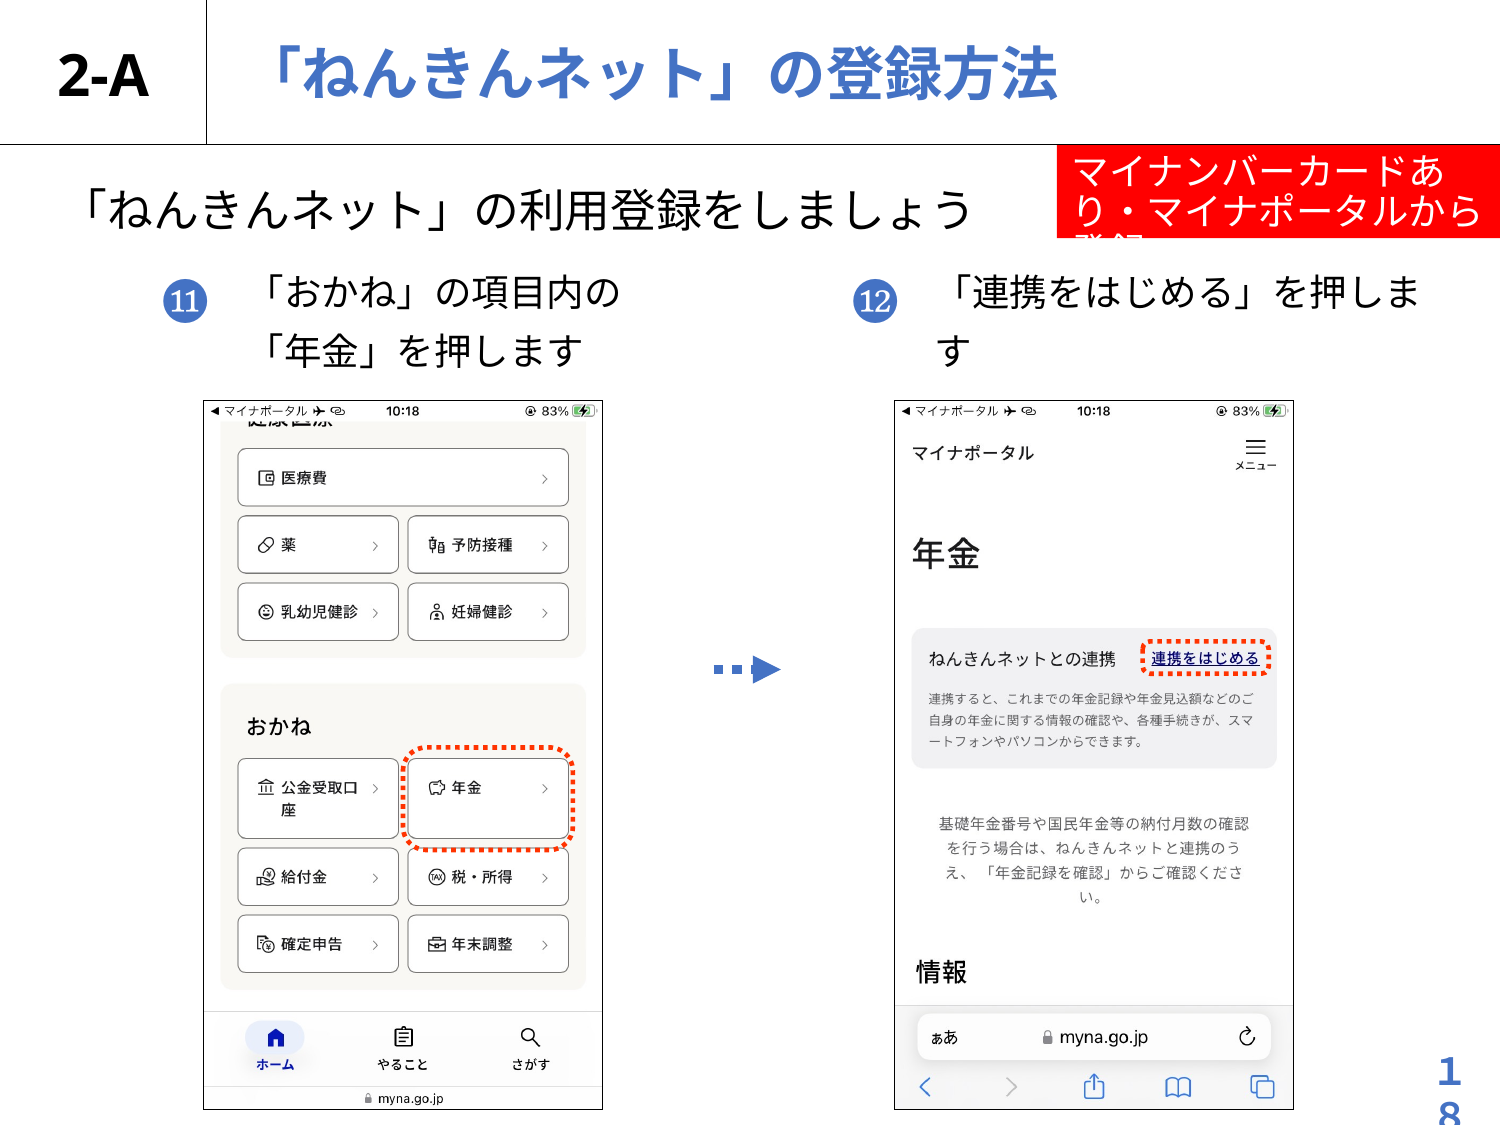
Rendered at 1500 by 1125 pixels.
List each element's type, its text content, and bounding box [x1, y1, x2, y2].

picture [203, 400, 603, 1110]
text_box １８ [1399, 1063, 1500, 1123]
text_box 「ねんきんネット」の利用登録をしましょう [46, 180, 1422, 274]
text_box 2-A [0, 0, 207, 147]
text_box 「連携をはじめる」を押します [919, 248, 1444, 380]
text_box ⓫ [145, 274, 223, 343]
text_box 「おかね」の項目内の 「年金」を押します [231, 274, 696, 381]
picture [894, 400, 1294, 1110]
title 「ねんきんネット」の登録方法 [228, 36, 1472, 116]
text_box マイナンバーカードあり・マイナポータルから登録 [1056, 145, 1500, 239]
text_box ⓬ [835, 274, 919, 343]
